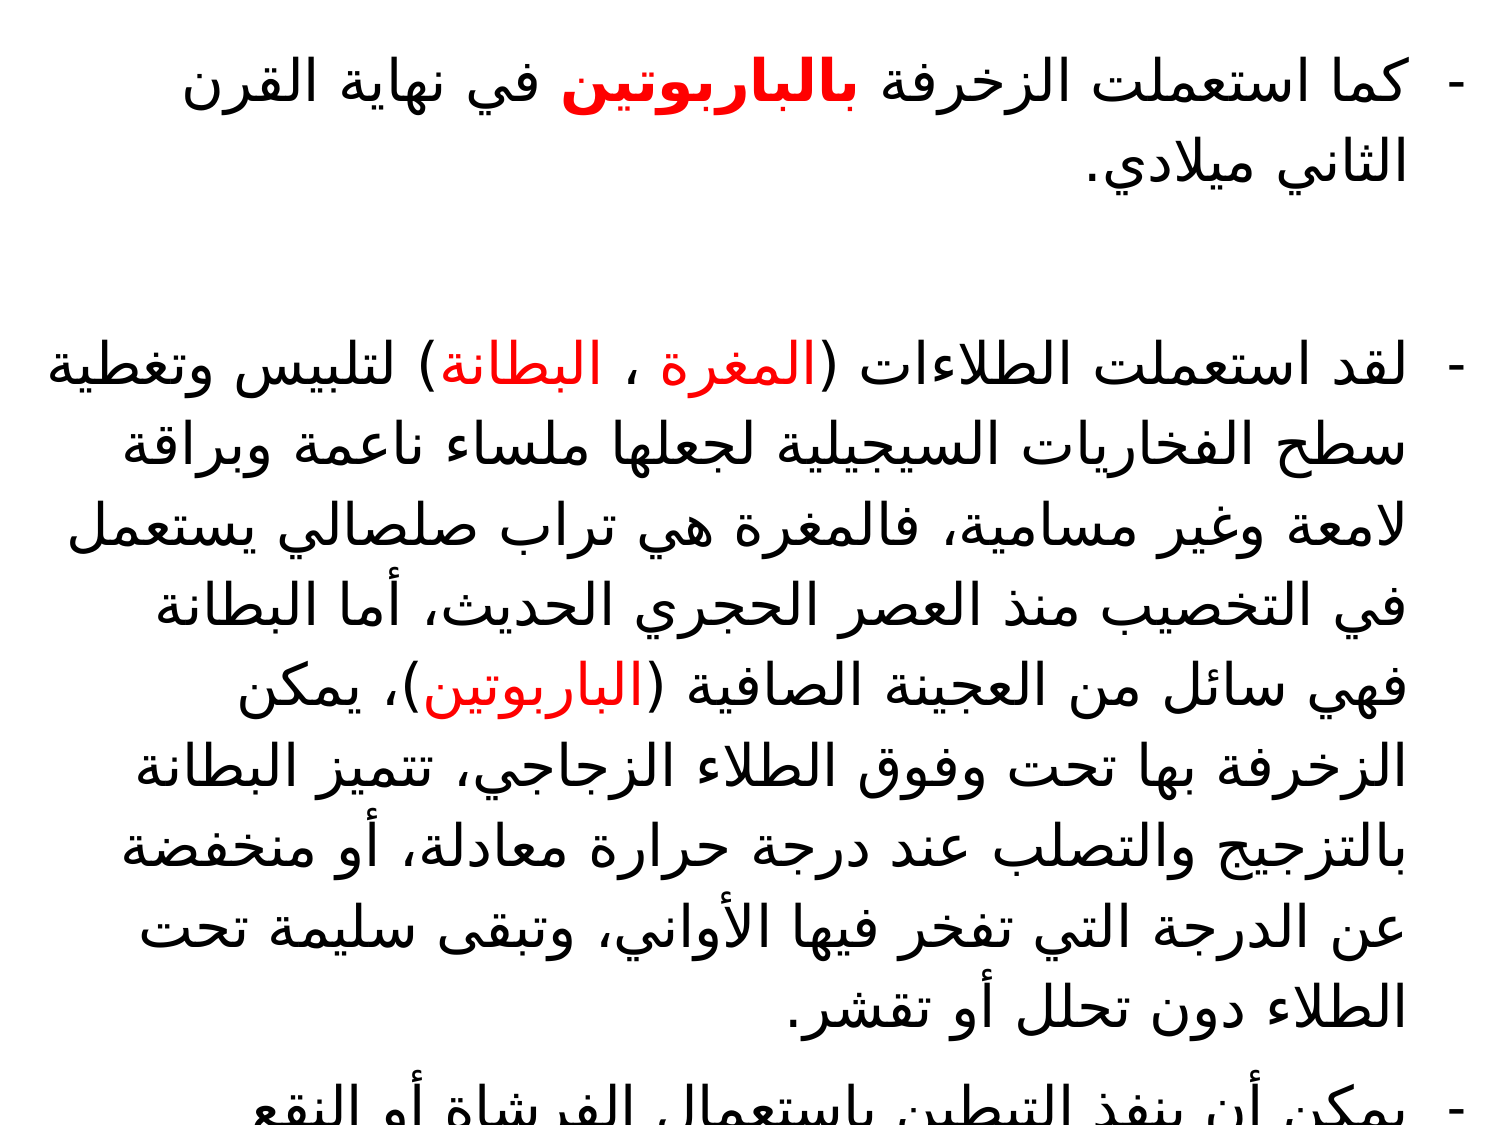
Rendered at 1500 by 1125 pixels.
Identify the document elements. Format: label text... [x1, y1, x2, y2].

text_box كما استعملت الزخرفة بالباربوتين في نهاية القرن الثاني ميلادي. لقد استعملت الطلاءات (المغرة ، البطانة) لتلبيس وتغطية سطح الفخاريات السيجيلية لجعلها ملساء ناعمة وبراقة لامعة وغير مسامية، فالمغرة هي تراب صلصالي يستعمل في التخصيب منذ العصر الحجري الحديث، أما البطانة فهي سائل من العجينة الصافية (الباربوتين)، يمكن الزخرفة بها تحت وفوق الطلاء الزجاجي، تتميز البطانة بالتزجيج والتصلب عند درجة حرارة معادلة، أو منخفضة عن الدرجة التي تفخر فيها الأواني، وتبقى سليمة تحت الطلاء دون تحلل أو تقشر. يمكن أن ينفذ التبطين باستعمال الفرشاة أو النقع (الغمس) حتى نحصل على طبقة تغطي الجدران بالسمك المناسب واللون المطلوب. [30, 24, 1481, 1125]
